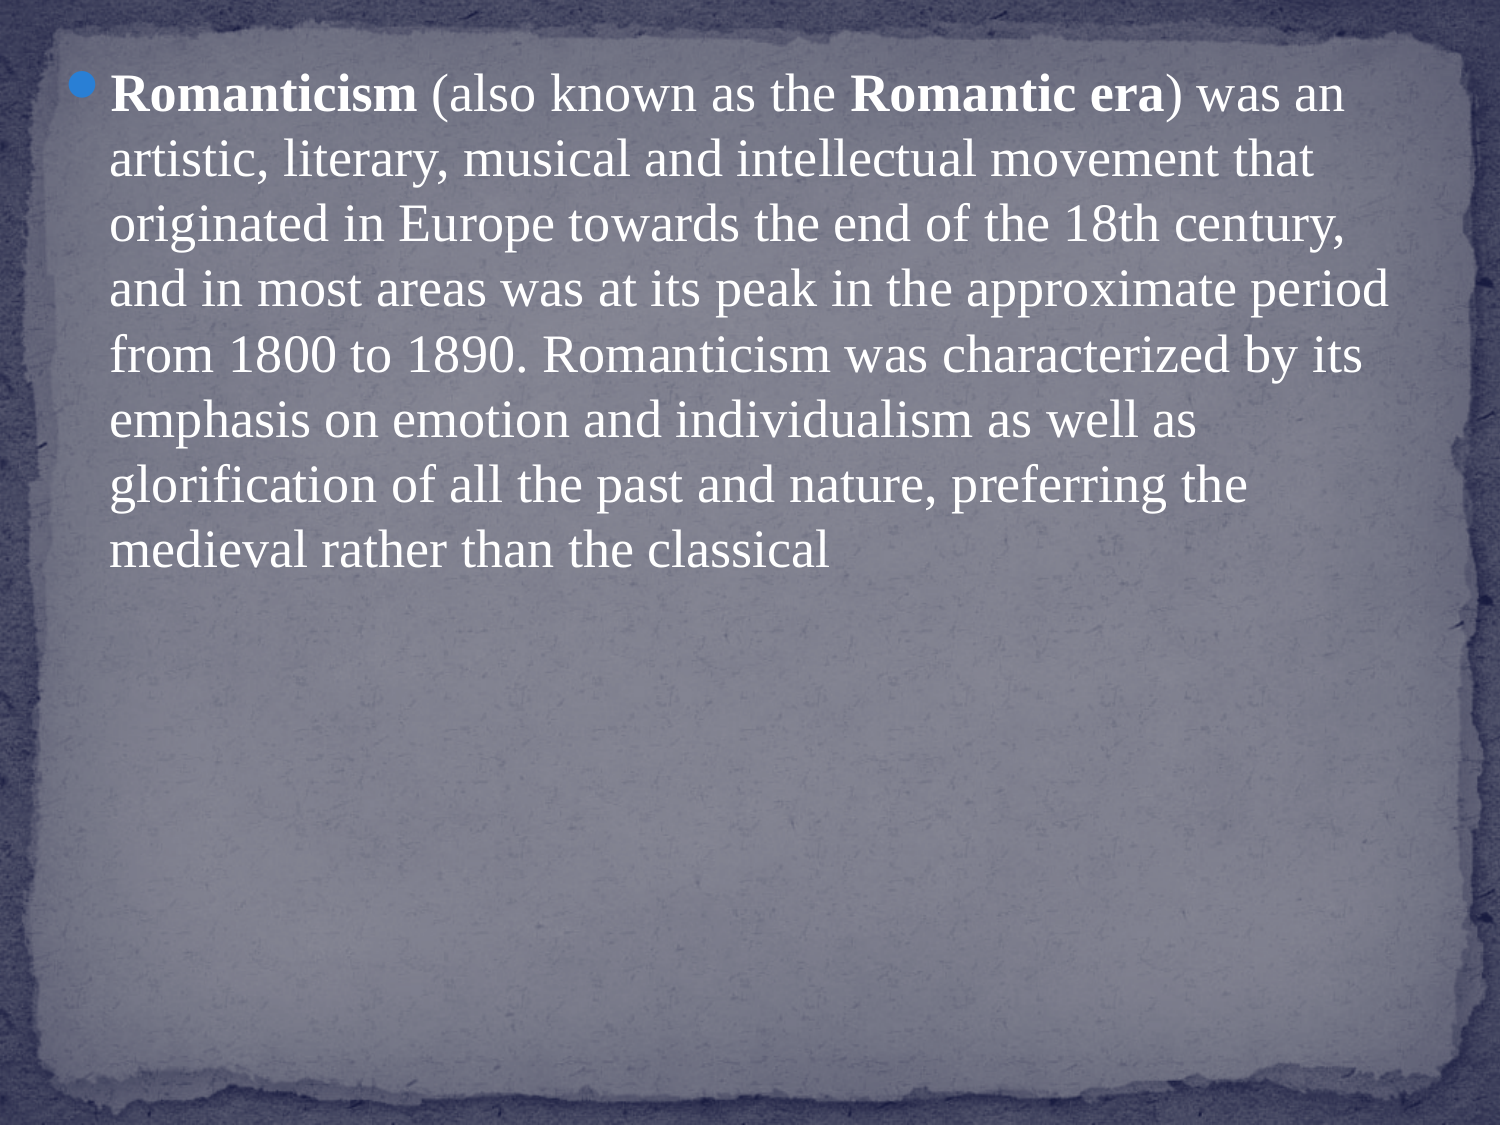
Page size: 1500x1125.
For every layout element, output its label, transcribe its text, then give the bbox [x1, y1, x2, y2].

list Romanticism (also known as the Romantic era) was an artistic, literary, musical and intellectual movement that originated in Europe towards the end of the 18th century, and in most areas was at its peak in the approximate period from 1800 to 1890. Romanticism was characterized by its emphasis on emotion and individualism as well as glorification of all the past and nature, preferring the medieval rather than the classical [50, 50, 1425, 1005]
